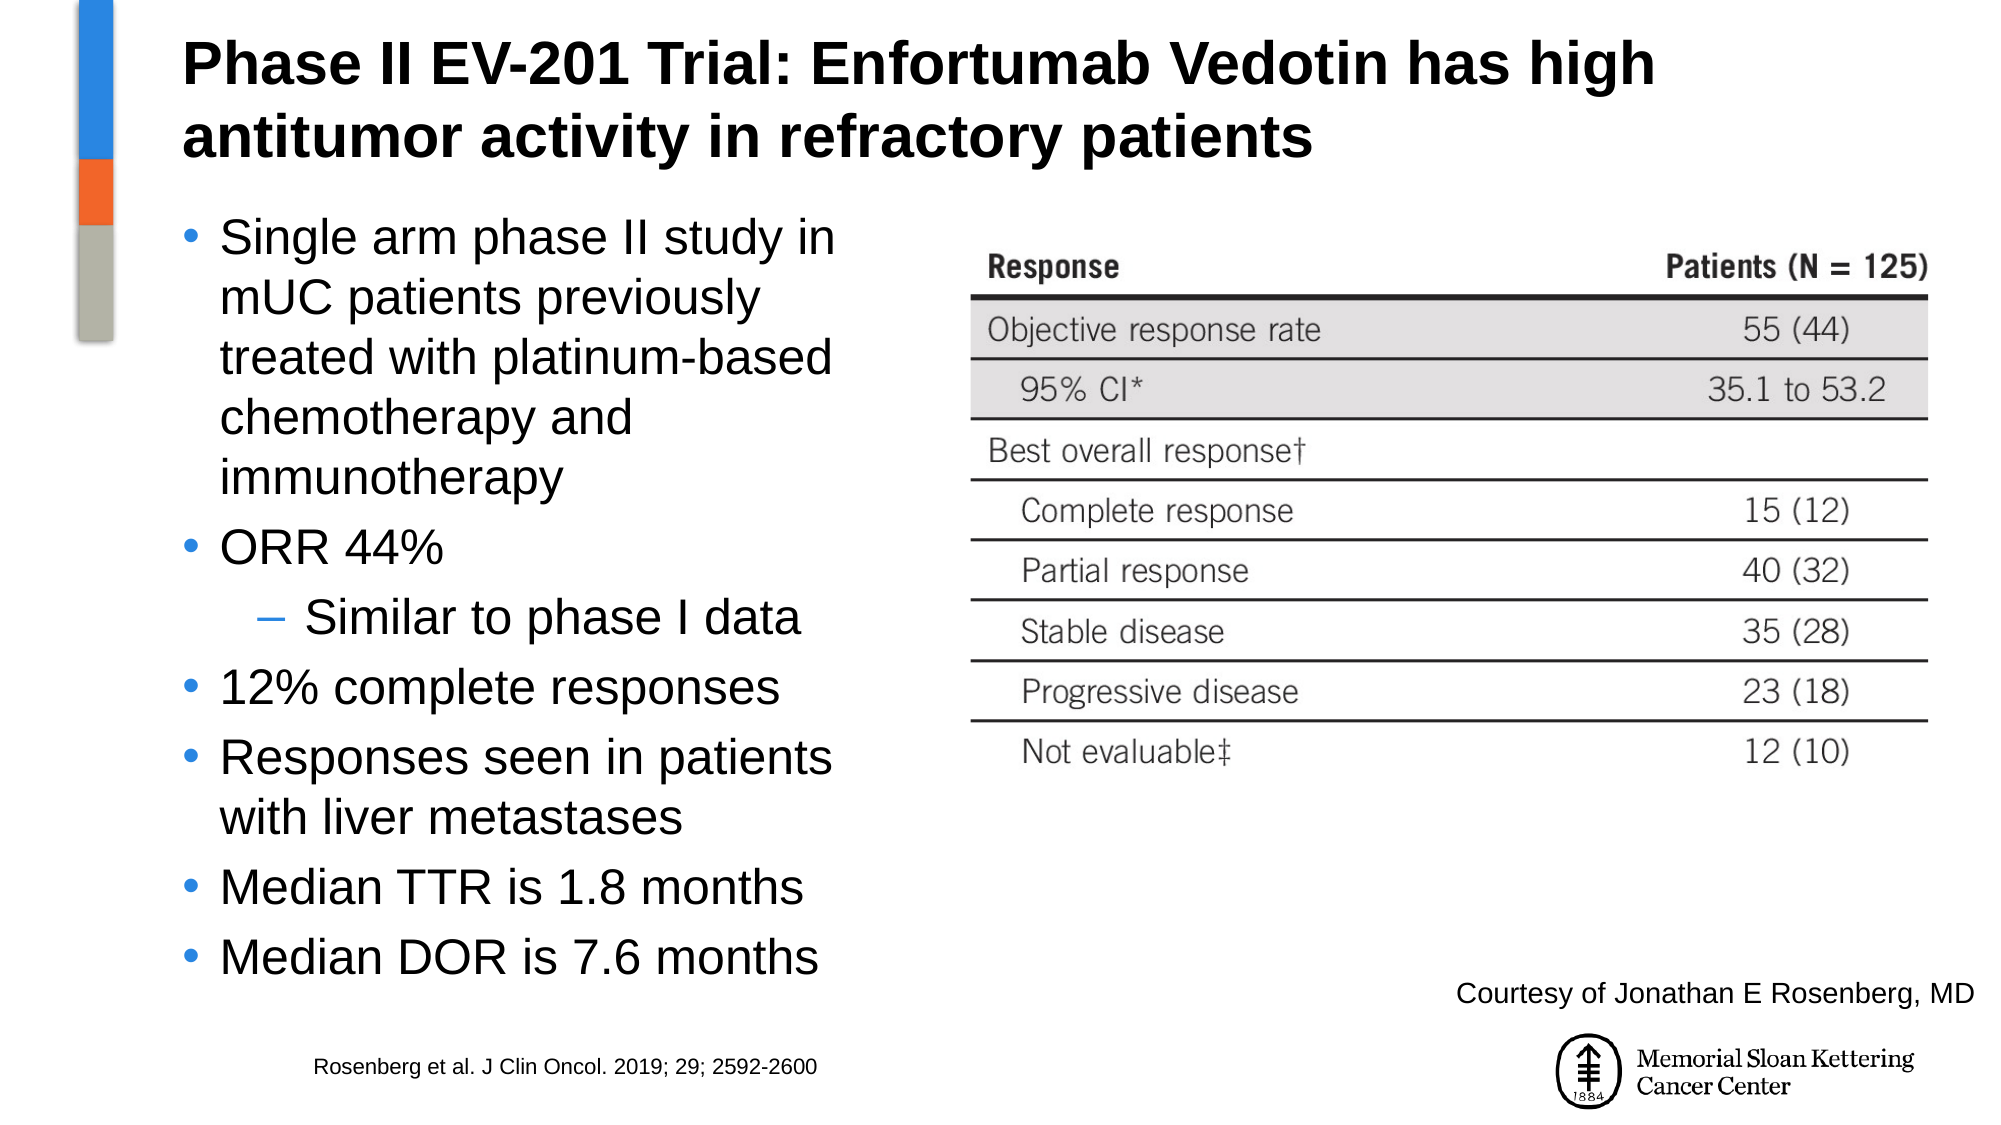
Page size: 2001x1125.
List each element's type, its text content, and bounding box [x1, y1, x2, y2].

title Phase II EV-201 Trial: Enfortumab Vedotin has high antitumor activity in refractory patients [167, 48, 1848, 178]
text_box Courtesy of Jonathan E Rosenberg, MD [1441, 967, 1991, 1017]
list Single arm phase II study in mUC patients previously treated with platinum-based chemotherapy and immunotherapy ORR 44% Similar to phase I data 12% complete responses Responses seen in patients with liver metastases Median TTR is 1.8 months Median DOR is 7.6 months [167, 197, 928, 941]
text_box Rosenberg et al. J Clin Oncol. 2019; 29; 2592-2600 [298, 1044, 1716, 1125]
picture [970, 241, 1929, 780]
